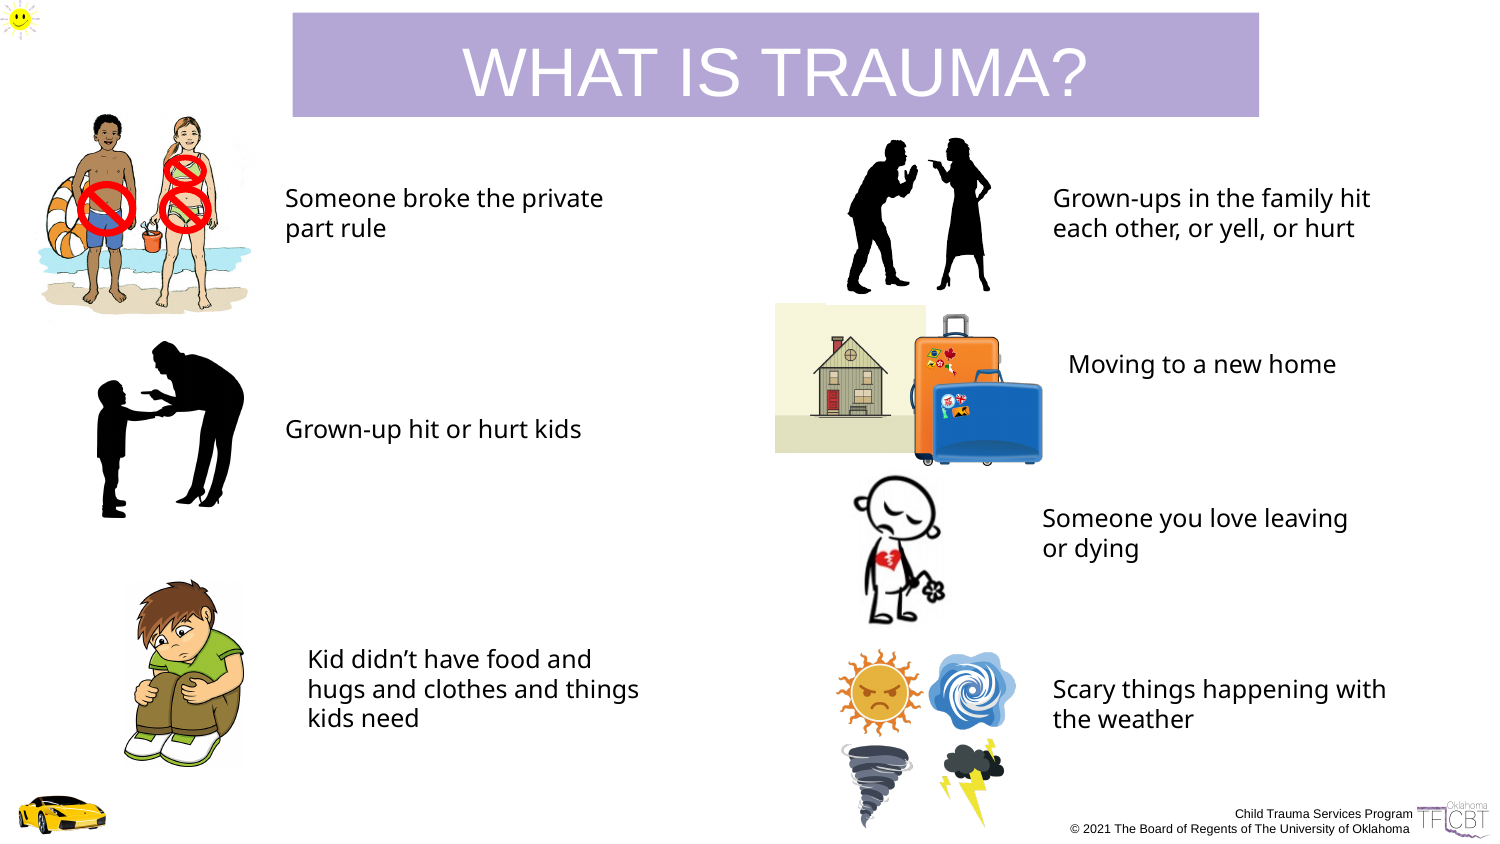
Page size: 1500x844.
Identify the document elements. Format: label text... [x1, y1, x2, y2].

picture [123, 579, 244, 767]
text_box Grown-ups in the family hit each other, or yell, or hurt [1038, 175, 1403, 251]
picture [18, 790, 107, 839]
picture [834, 646, 1017, 830]
text_box Scary things happening with the weather [1038, 665, 1403, 741]
picture [1417, 800, 1493, 840]
picture [0, 0, 40, 41]
picture [97, 341, 244, 519]
picture [34, 103, 265, 325]
text_box Someone you love leaving or dying [1027, 495, 1392, 571]
text_box Kid didn’t have food and hugs and clothes and things kids need [292, 635, 657, 741]
text_box WHAT IS TRAUMA? [292, 12, 1260, 117]
picture [775, 119, 1058, 633]
text_box Moving to a new home [1063, 341, 1418, 387]
text_box Child Trauma Services Program © 2021 The Board of Regents of The University of Oklahoma [894, 798, 1428, 843]
text_box Someone broke the private part rule [270, 175, 635, 251]
text_box Grown-up hit or hurt kids [270, 406, 635, 451]
